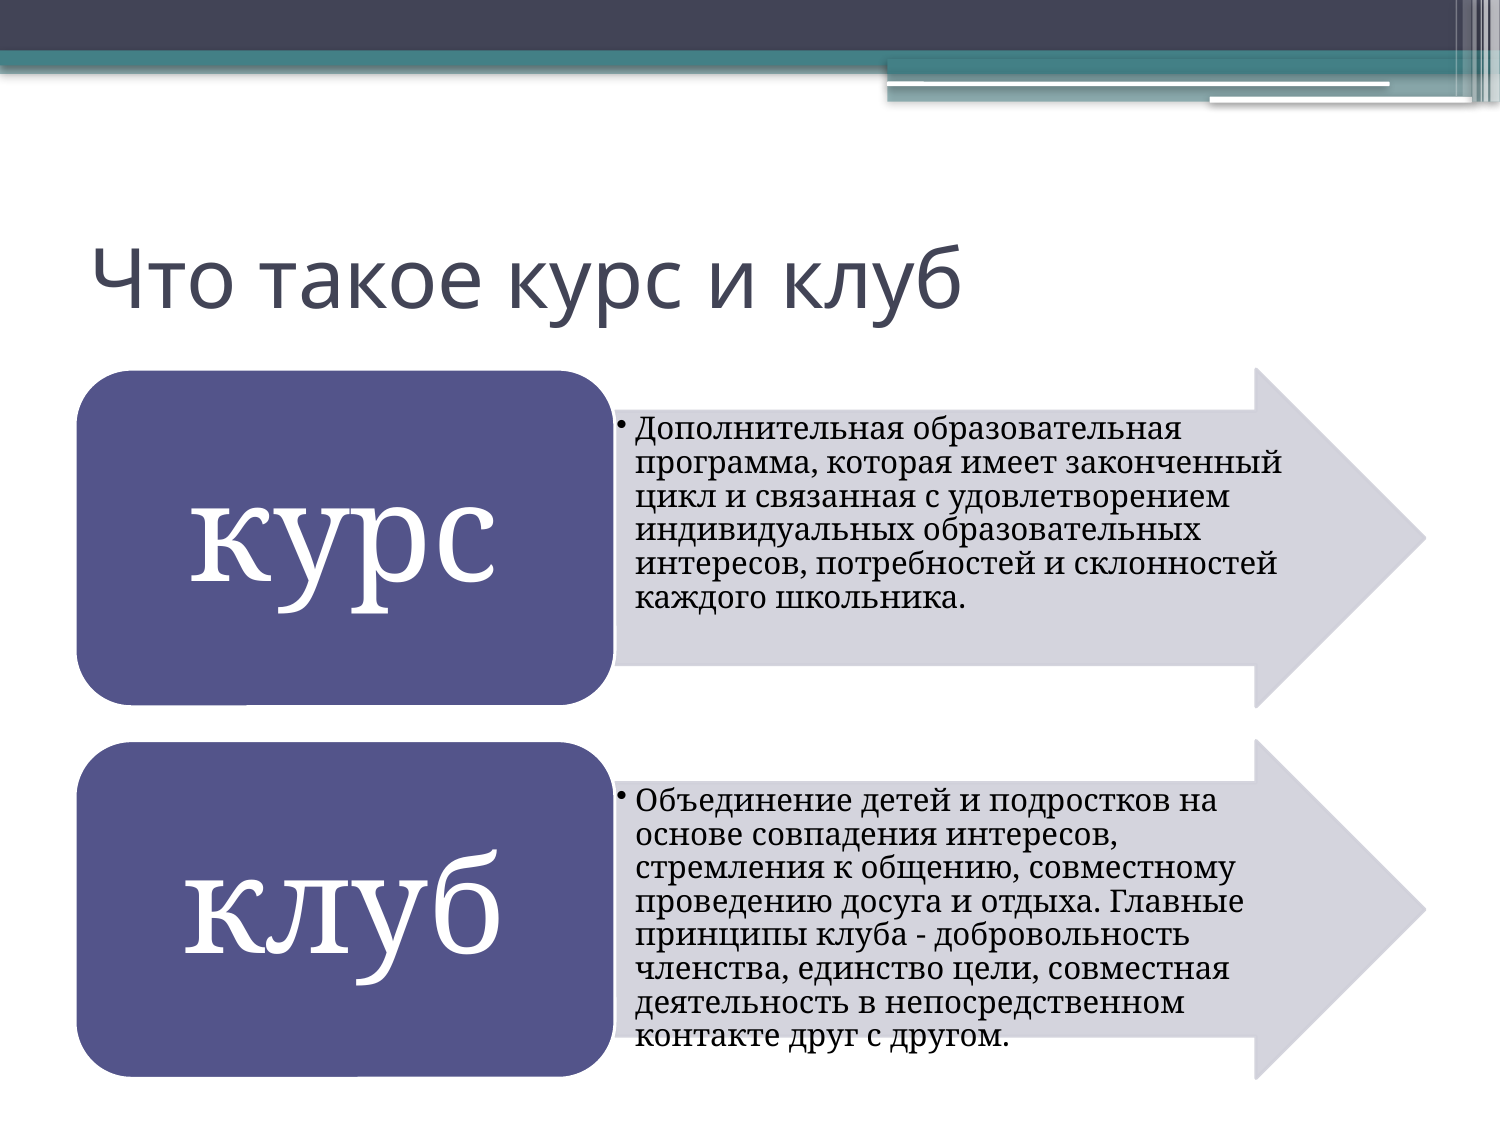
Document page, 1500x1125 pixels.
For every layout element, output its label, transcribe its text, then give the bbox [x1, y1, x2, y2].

title Что такое курс и клуб [75, 187, 1425, 363]
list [74, 368, 1426, 1079]
